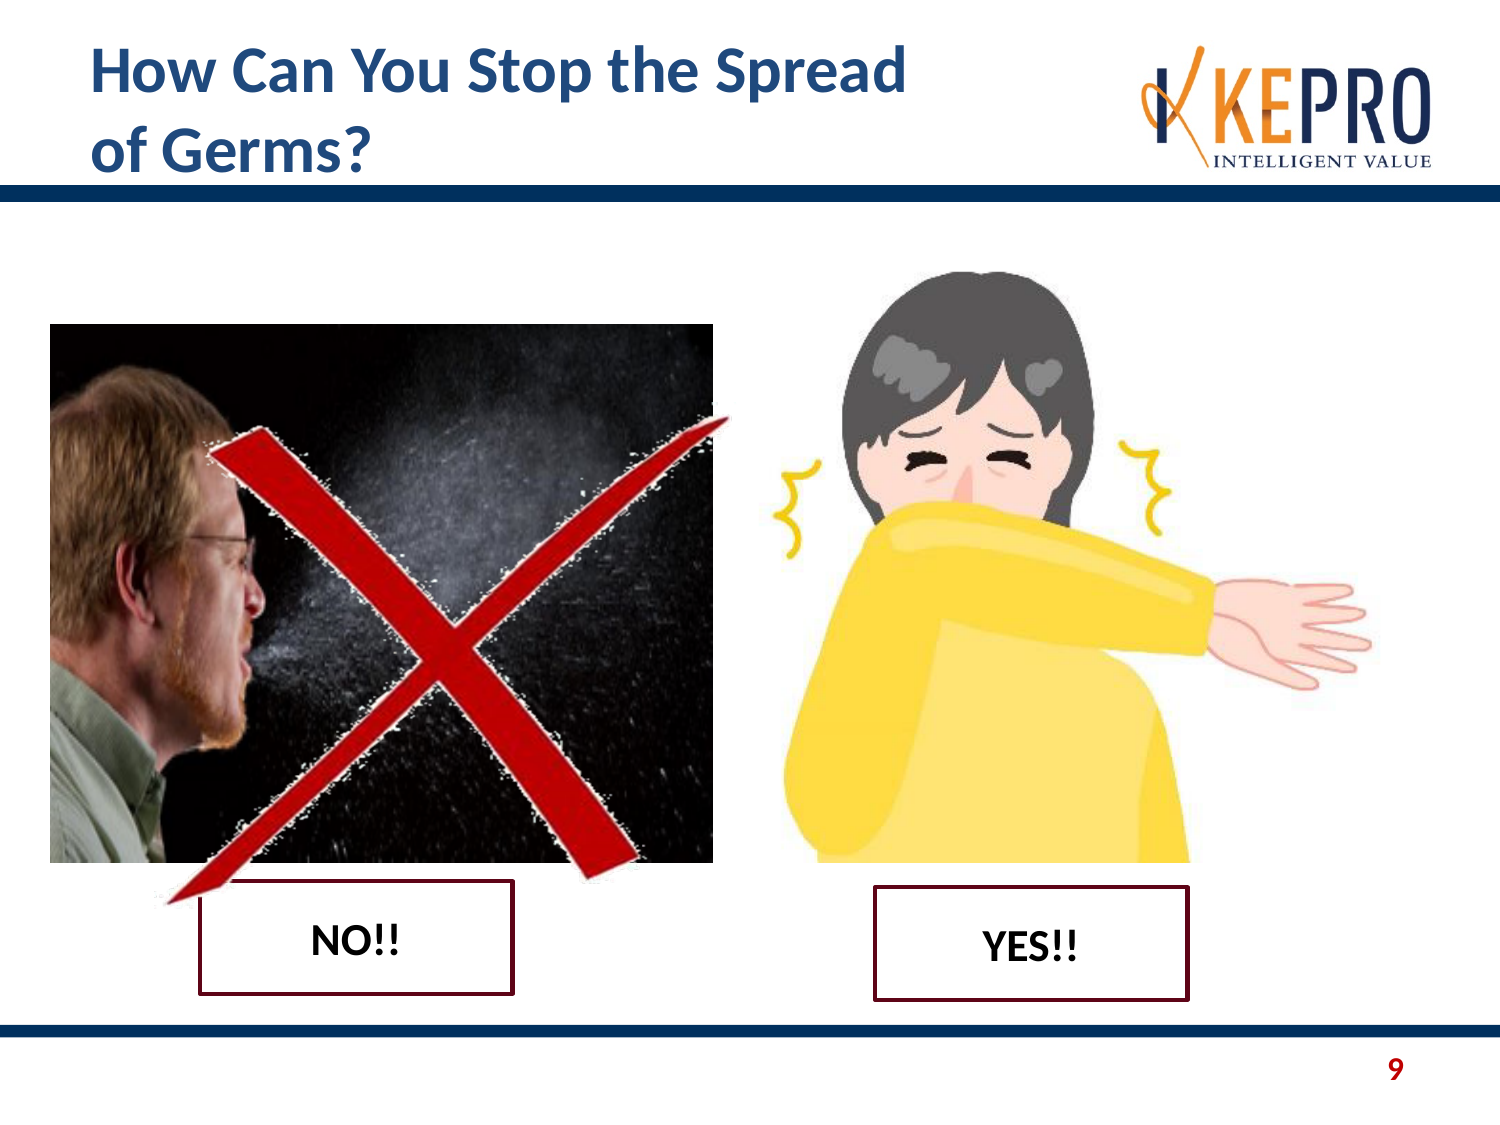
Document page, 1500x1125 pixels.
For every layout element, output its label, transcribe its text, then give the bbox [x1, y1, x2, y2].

text_box YES!! [873, 885, 1190, 1002]
text_box NO!! [198, 921, 515, 996]
picture [49, 249, 1389, 913]
title How Can You Stop the Spread of Germs? [75, 12, 988, 200]
picture [1137, 40, 1438, 175]
